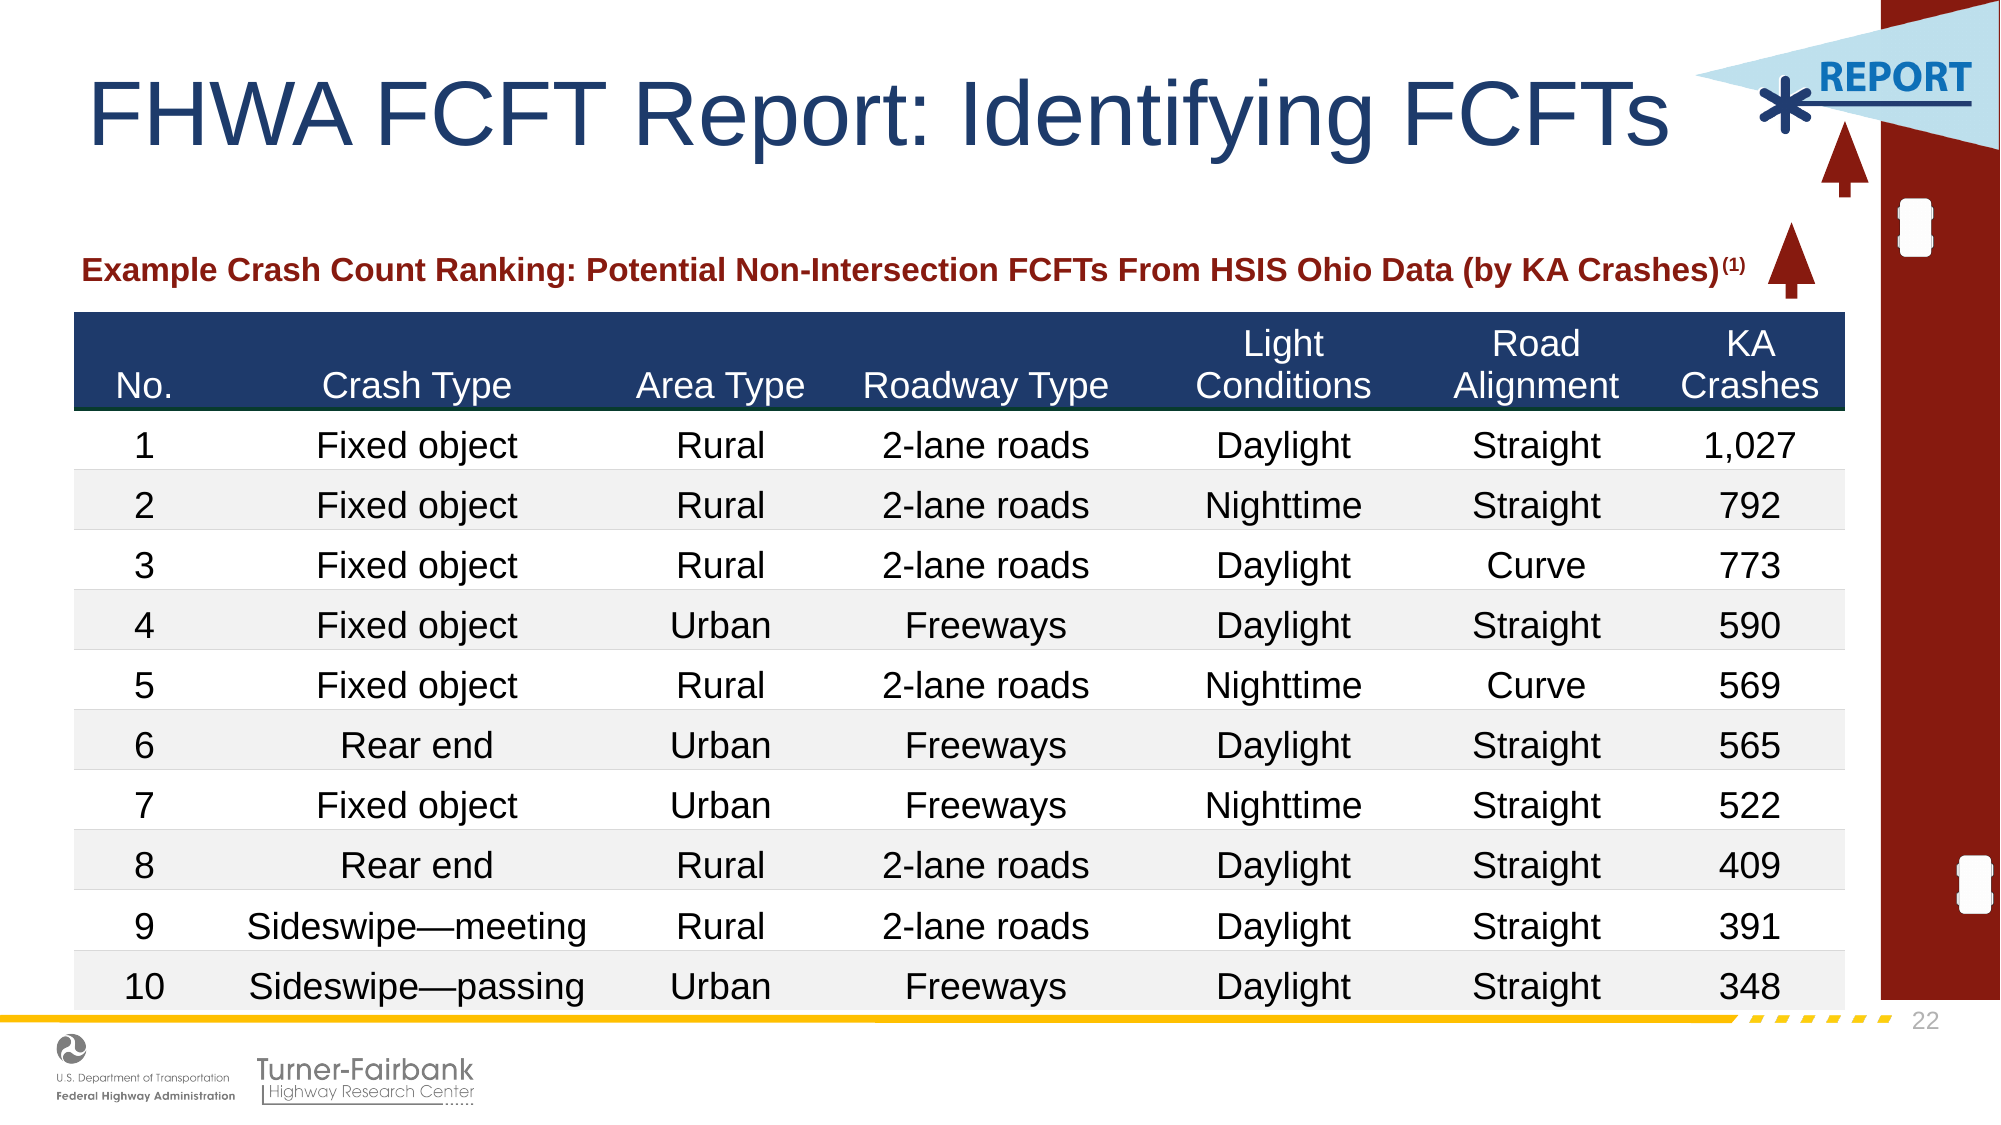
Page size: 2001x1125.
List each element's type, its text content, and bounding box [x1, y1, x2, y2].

table_header Area Type [619, 312, 822, 407]
table_cell Fixed object [215, 770, 619, 829]
table_cell Urban [619, 590, 822, 649]
table_cell Daylight [1149, 590, 1418, 649]
table_cell 2 [74, 470, 215, 529]
table_cell Sideswipe—meeting [215, 890, 619, 950]
table_cell Straight [1418, 470, 1655, 529]
table_header Roadway Type [822, 312, 1149, 407]
table_cell Freeways [822, 770, 1149, 829]
table_cell Fixed object [215, 590, 619, 649]
table_cell 10 [74, 951, 215, 1010]
table_cell 5 [74, 650, 215, 709]
slide_number 22 [1828, 999, 1955, 1039]
table_cell Curve [1418, 650, 1655, 709]
table_cell 569 [1655, 650, 1845, 709]
title FHWA FCFT Report: Identifying FCFTs [72, 34, 1674, 202]
picture [1945, 856, 2000, 914]
table_cell 590 [1655, 590, 1845, 649]
table_cell 2-lane roads [822, 890, 1149, 950]
table_cell Daylight [1149, 890, 1418, 950]
table_cell 1 [74, 411, 215, 469]
table_cell 3 [74, 530, 215, 589]
table_header Light Conditions [1149, 312, 1418, 407]
table_cell 7 [74, 770, 215, 829]
table_cell Nighttime [1149, 770, 1418, 829]
table_cell Straight [1418, 830, 1655, 889]
text_box [1880, 217, 2000, 1001]
table_cell Daylight [1149, 411, 1418, 469]
table_cell 2-lane roads [822, 411, 1149, 469]
table_header No. [74, 312, 215, 407]
table_header KA Crashes [1655, 312, 1845, 407]
table_cell 2-lane roads [822, 650, 1149, 709]
table_cell 9 [74, 890, 215, 950]
picture [1674, 0, 2000, 257]
table_cell Fixed object [215, 530, 619, 589]
table_cell Rear end [215, 830, 619, 889]
table_cell 792 [1655, 470, 1845, 529]
table_cell Urban [619, 770, 822, 829]
table_cell Rural [619, 830, 822, 889]
table_cell Fixed object [215, 650, 619, 709]
table_cell Rural [619, 530, 822, 589]
table_cell Sideswipe—passing [215, 951, 619, 1010]
table_cell Straight [1418, 710, 1655, 769]
table_cell 1,027 [1655, 411, 1845, 469]
table_cell Daylight [1149, 951, 1418, 1010]
table_cell Fixed object [215, 411, 619, 469]
table_cell Straight [1418, 890, 1655, 950]
table_cell 391 [1655, 890, 1845, 950]
table_cell Rural [619, 890, 822, 950]
table_cell Freeways [822, 951, 1149, 1010]
table_cell Straight [1418, 411, 1655, 469]
table_cell Rural [619, 650, 822, 709]
table_cell Rural [619, 411, 822, 469]
table_cell Fixed object [215, 470, 619, 529]
table_cell Nighttime [1149, 470, 1418, 529]
picture [1749, 1015, 1828, 1023]
table_cell 409 [1655, 830, 1845, 889]
table_cell 348 [1655, 951, 1845, 1010]
table_cell 773 [1655, 530, 1845, 589]
table_cell 2-lane roads [822, 470, 1149, 529]
table_cell 6 [74, 710, 215, 769]
table_cell 522 [1655, 770, 1845, 829]
table_cell Straight [1418, 770, 1655, 829]
table_cell Curve [1418, 530, 1655, 589]
table_cell 2-lane roads [822, 830, 1149, 889]
table_cell Urban [619, 951, 822, 1010]
table_cell Daylight [1149, 830, 1418, 889]
table_cell Rural [619, 470, 822, 529]
text_box Example Crash Count Ranking: Potential Non-Intersection FCFTs From HSIS Ohio Data (by KA Crashes)(1) [66, 244, 1815, 323]
table_cell Nighttime [1149, 650, 1418, 709]
table_header Crash Type [215, 312, 619, 407]
table_cell Straight [1418, 590, 1655, 649]
table_cell Freeways [822, 590, 1149, 649]
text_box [1767, 222, 1816, 299]
table_cell Daylight [1149, 710, 1418, 769]
table_cell Urban [619, 710, 822, 769]
table_cell Daylight [1149, 530, 1418, 589]
table_cell 565 [1655, 710, 1845, 769]
table_cell 2-lane roads [822, 530, 1149, 589]
table_cell 4 [74, 590, 215, 649]
table_cell Straight [1418, 951, 1655, 1010]
table_cell Rear end [215, 710, 619, 769]
table_cell Freeways [822, 710, 1149, 769]
table_cell 8 [74, 830, 215, 889]
table_header Road Alignment [1418, 312, 1655, 407]
